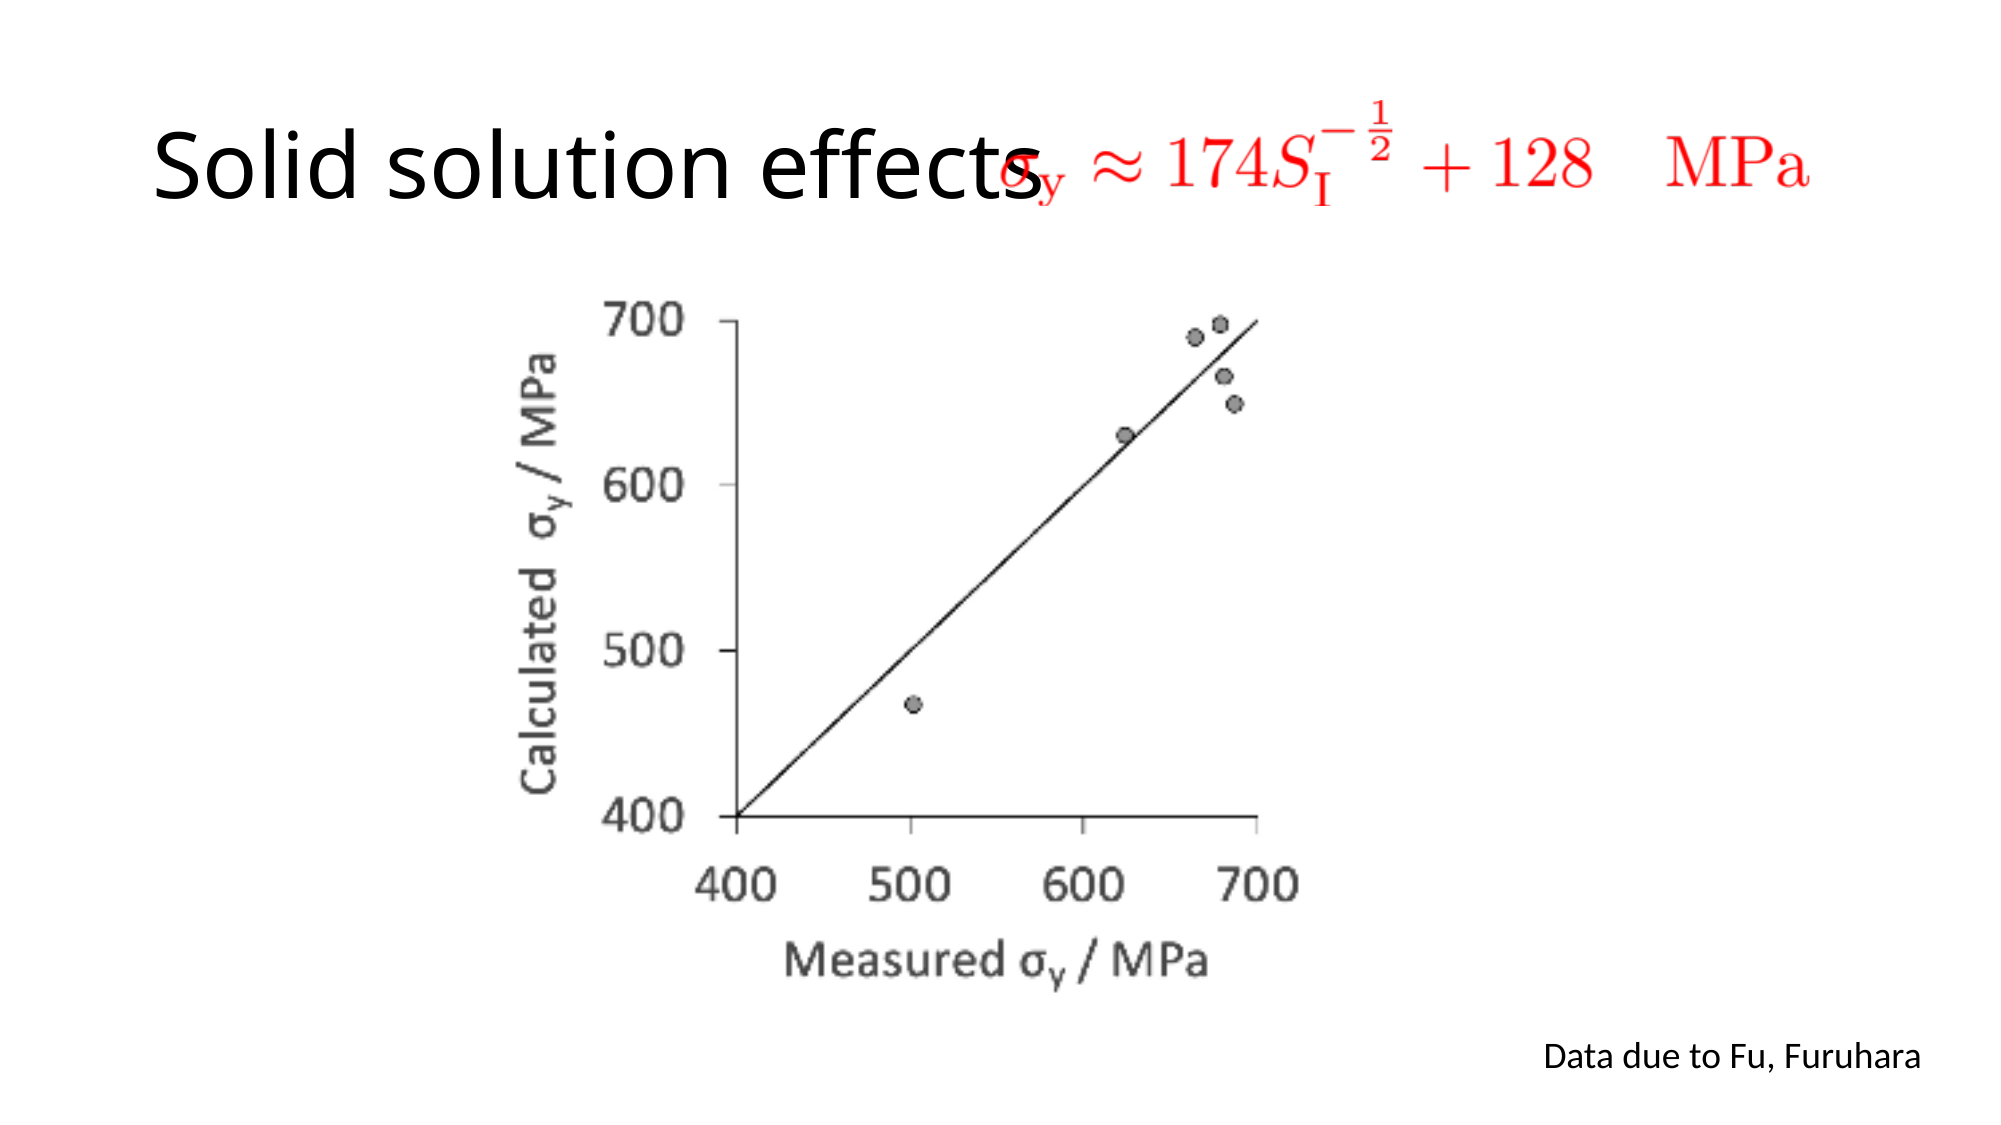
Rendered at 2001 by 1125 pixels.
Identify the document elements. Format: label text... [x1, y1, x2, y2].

title Solid solution effects [137, 59, 1863, 278]
picture [999, 100, 1810, 206]
text_box Data due to Fu, Furuhara [1528, 1024, 1938, 1084]
picture [506, 278, 1315, 1009]
